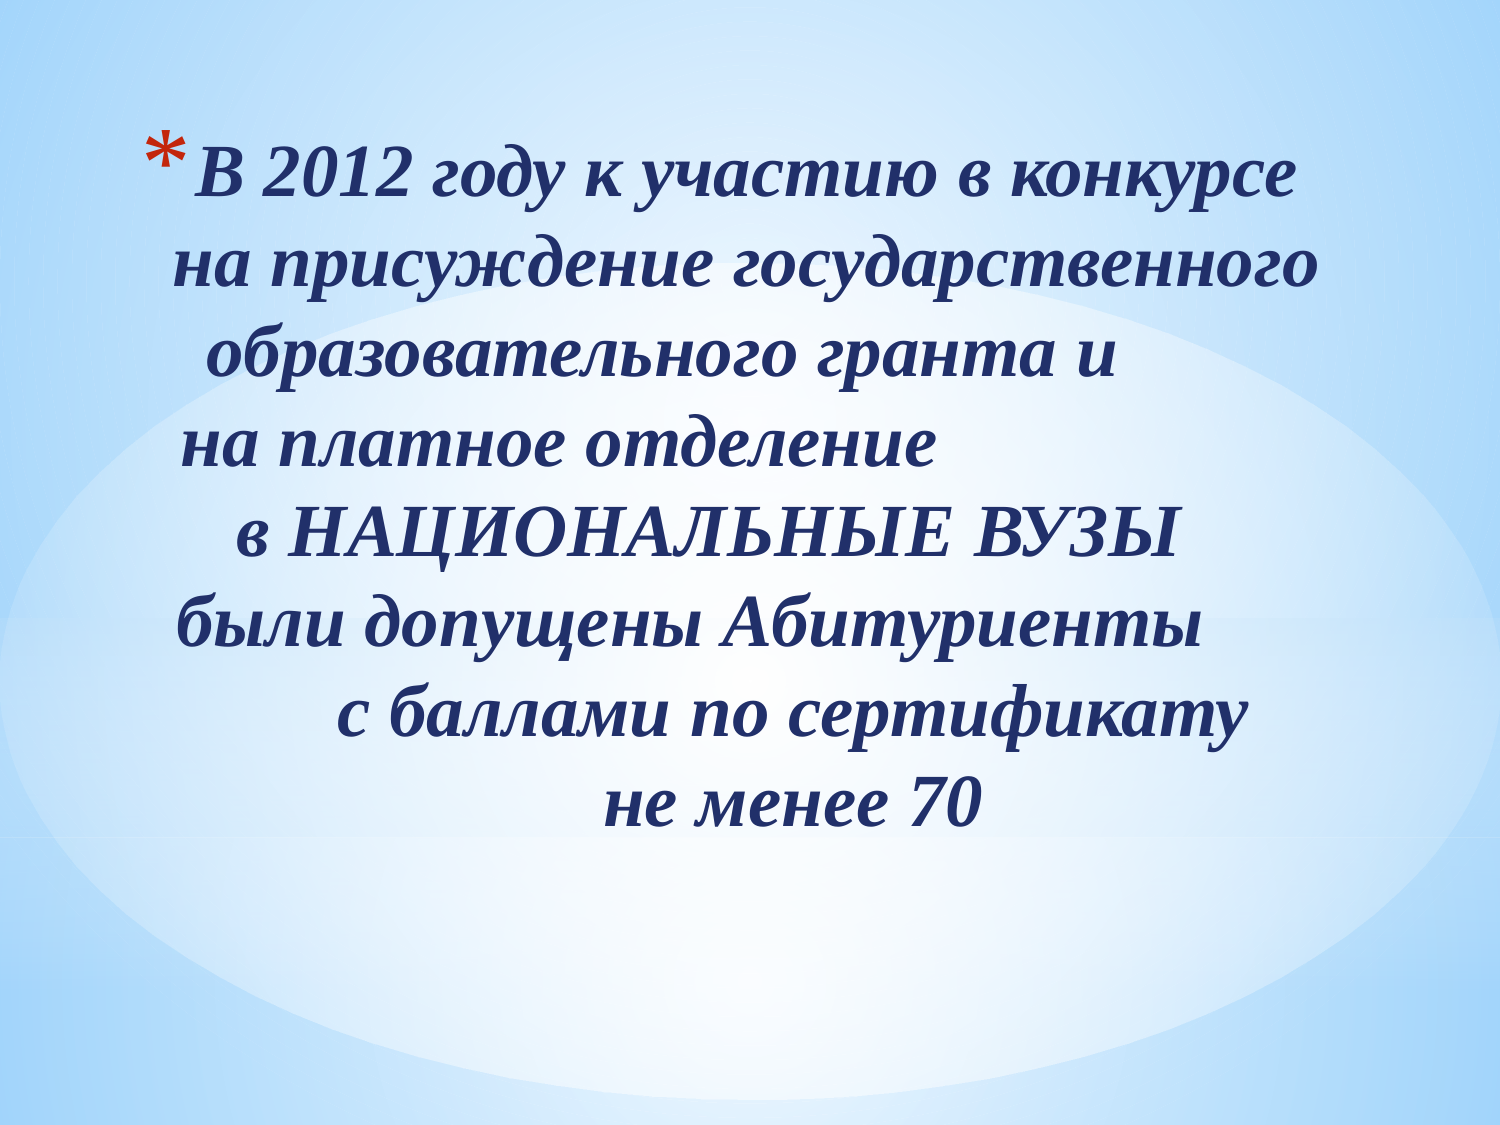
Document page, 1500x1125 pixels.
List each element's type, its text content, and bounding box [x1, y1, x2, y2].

title В 2012 году к участию в конкурсе на присуждение государственного образовательного гранта и на платное отделение в НАЦИОНАЛЬНЫЕ ВУЗЫ были допущены Абитуриенты с баллами по сертификату не менее 70 [100, 113, 1341, 929]
